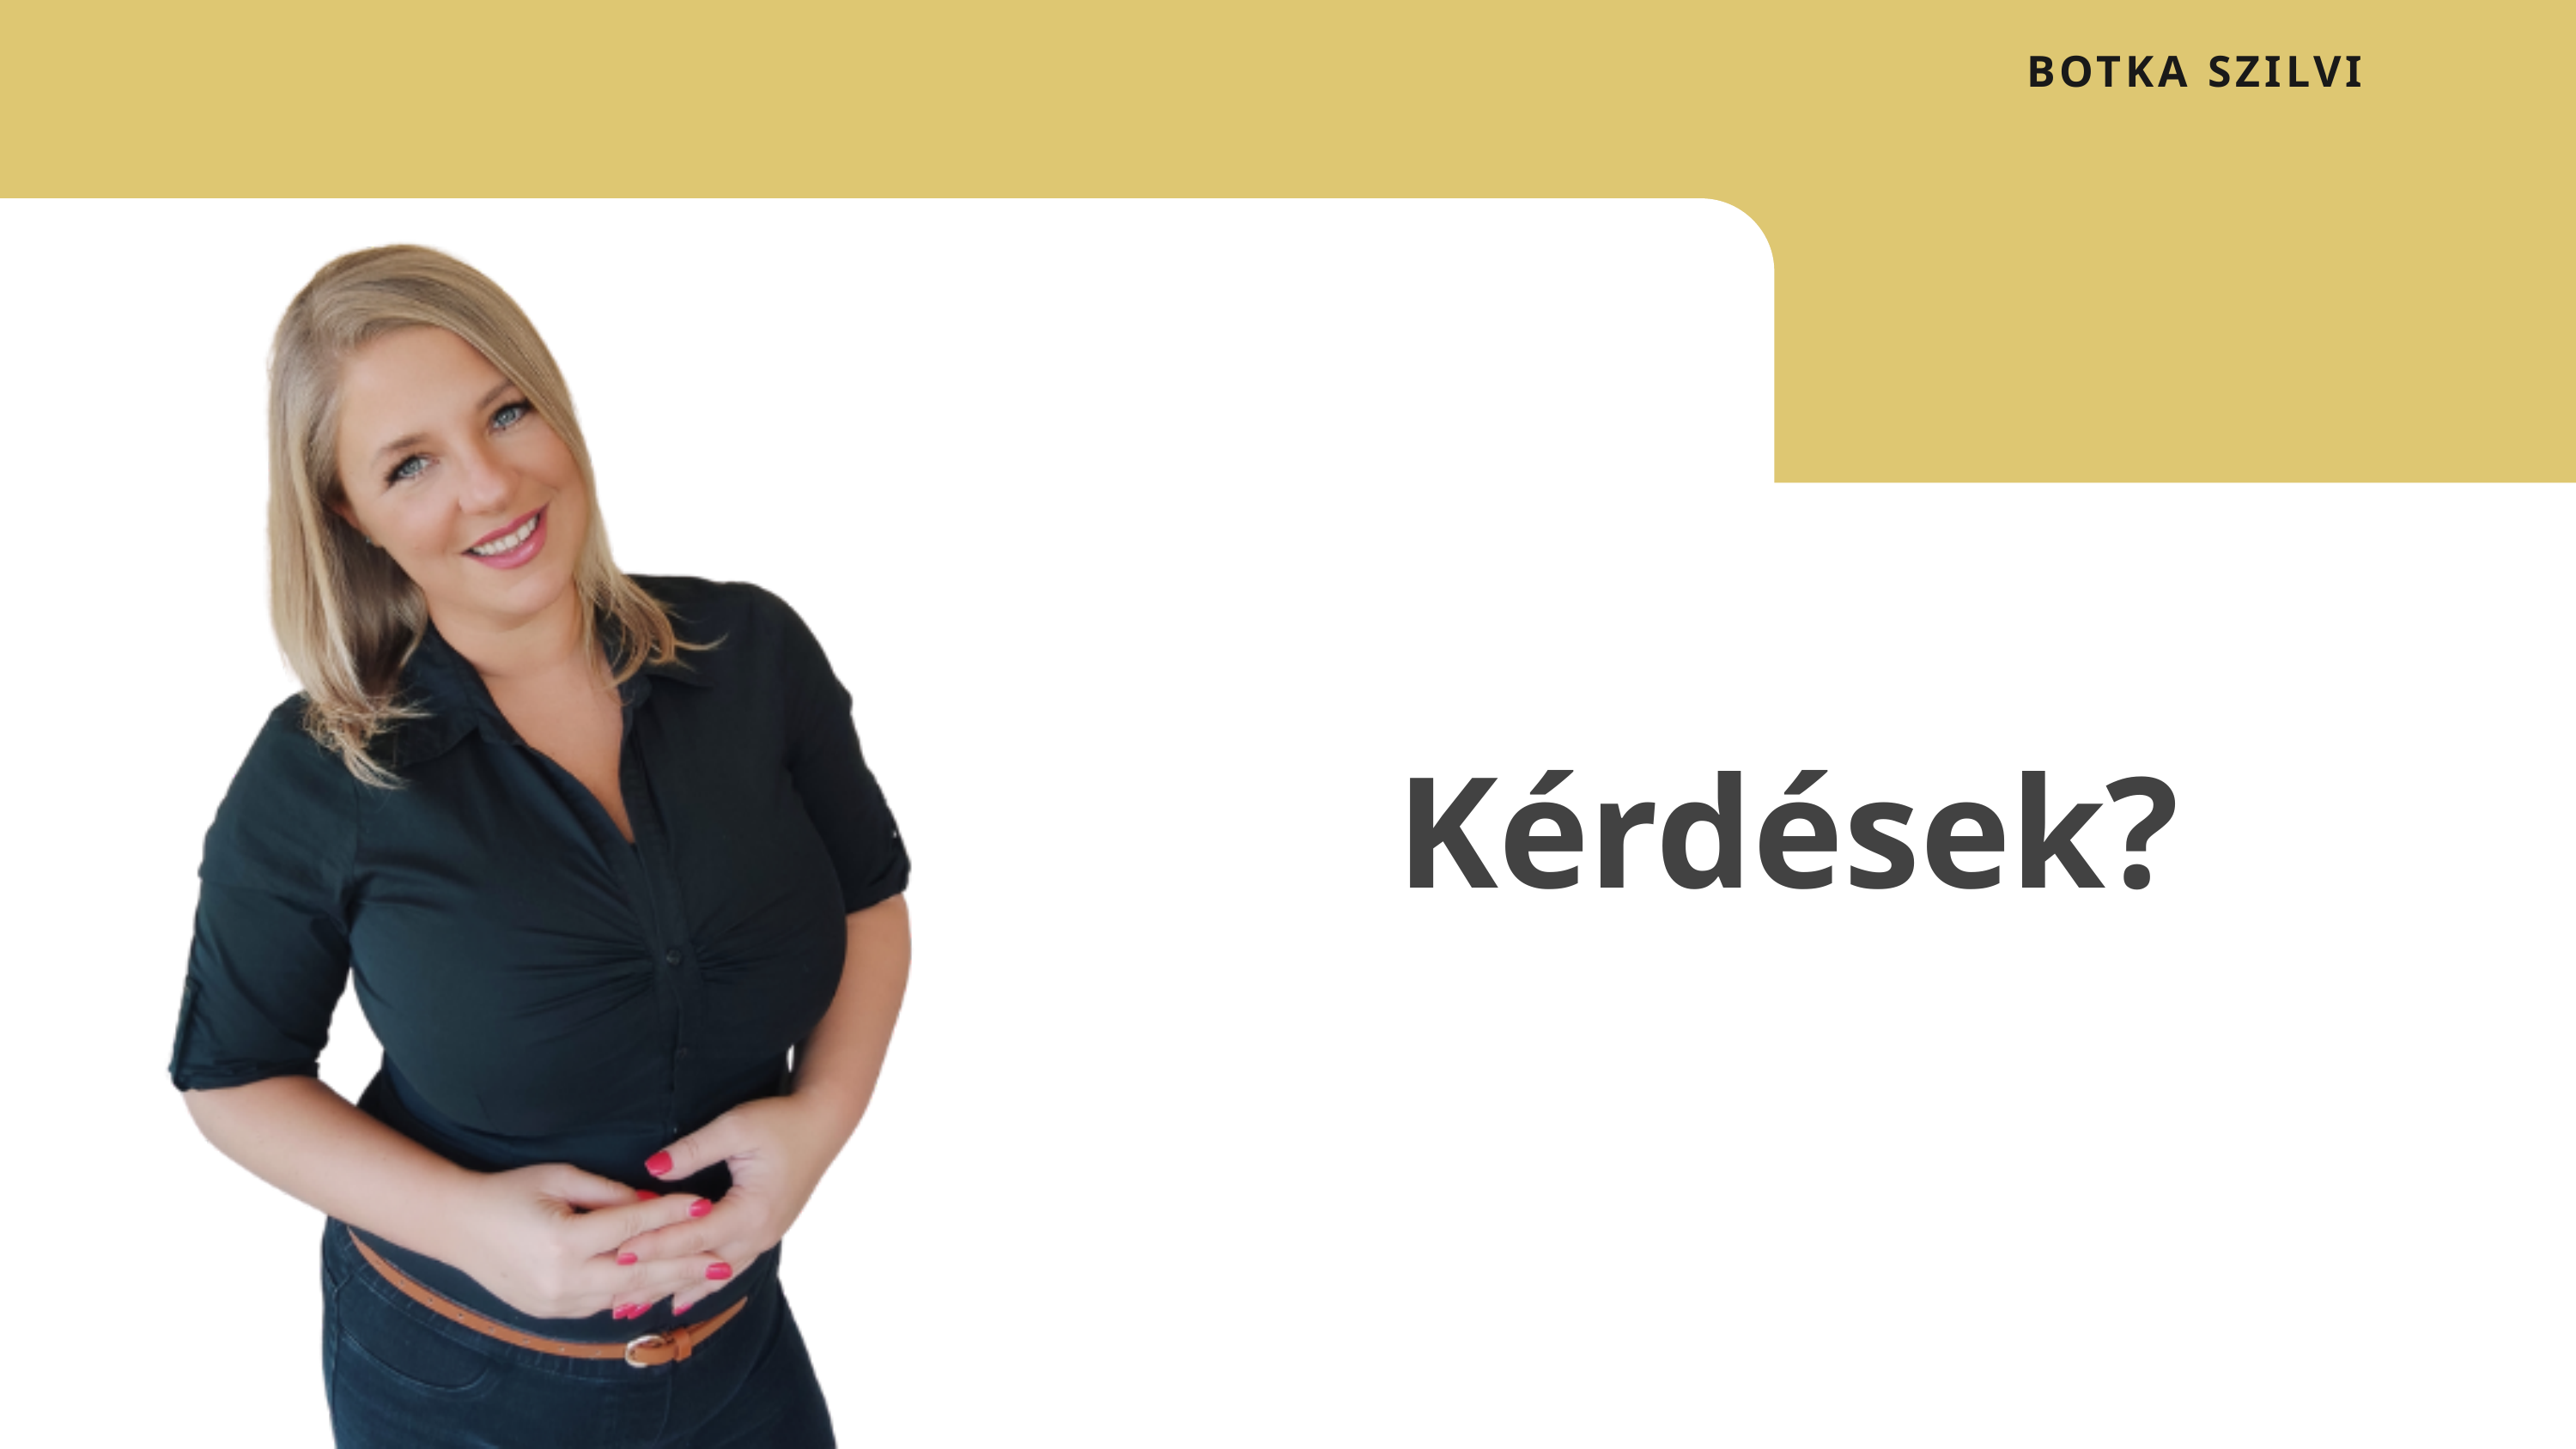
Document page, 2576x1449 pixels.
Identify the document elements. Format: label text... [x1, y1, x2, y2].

text_box BOTKA SZILVI [1827, 44, 2562, 96]
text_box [0, 197, 1775, 1449]
text_box [0, 0, 2576, 483]
text_box Kérdések? [1777, 764, 2543, 919]
